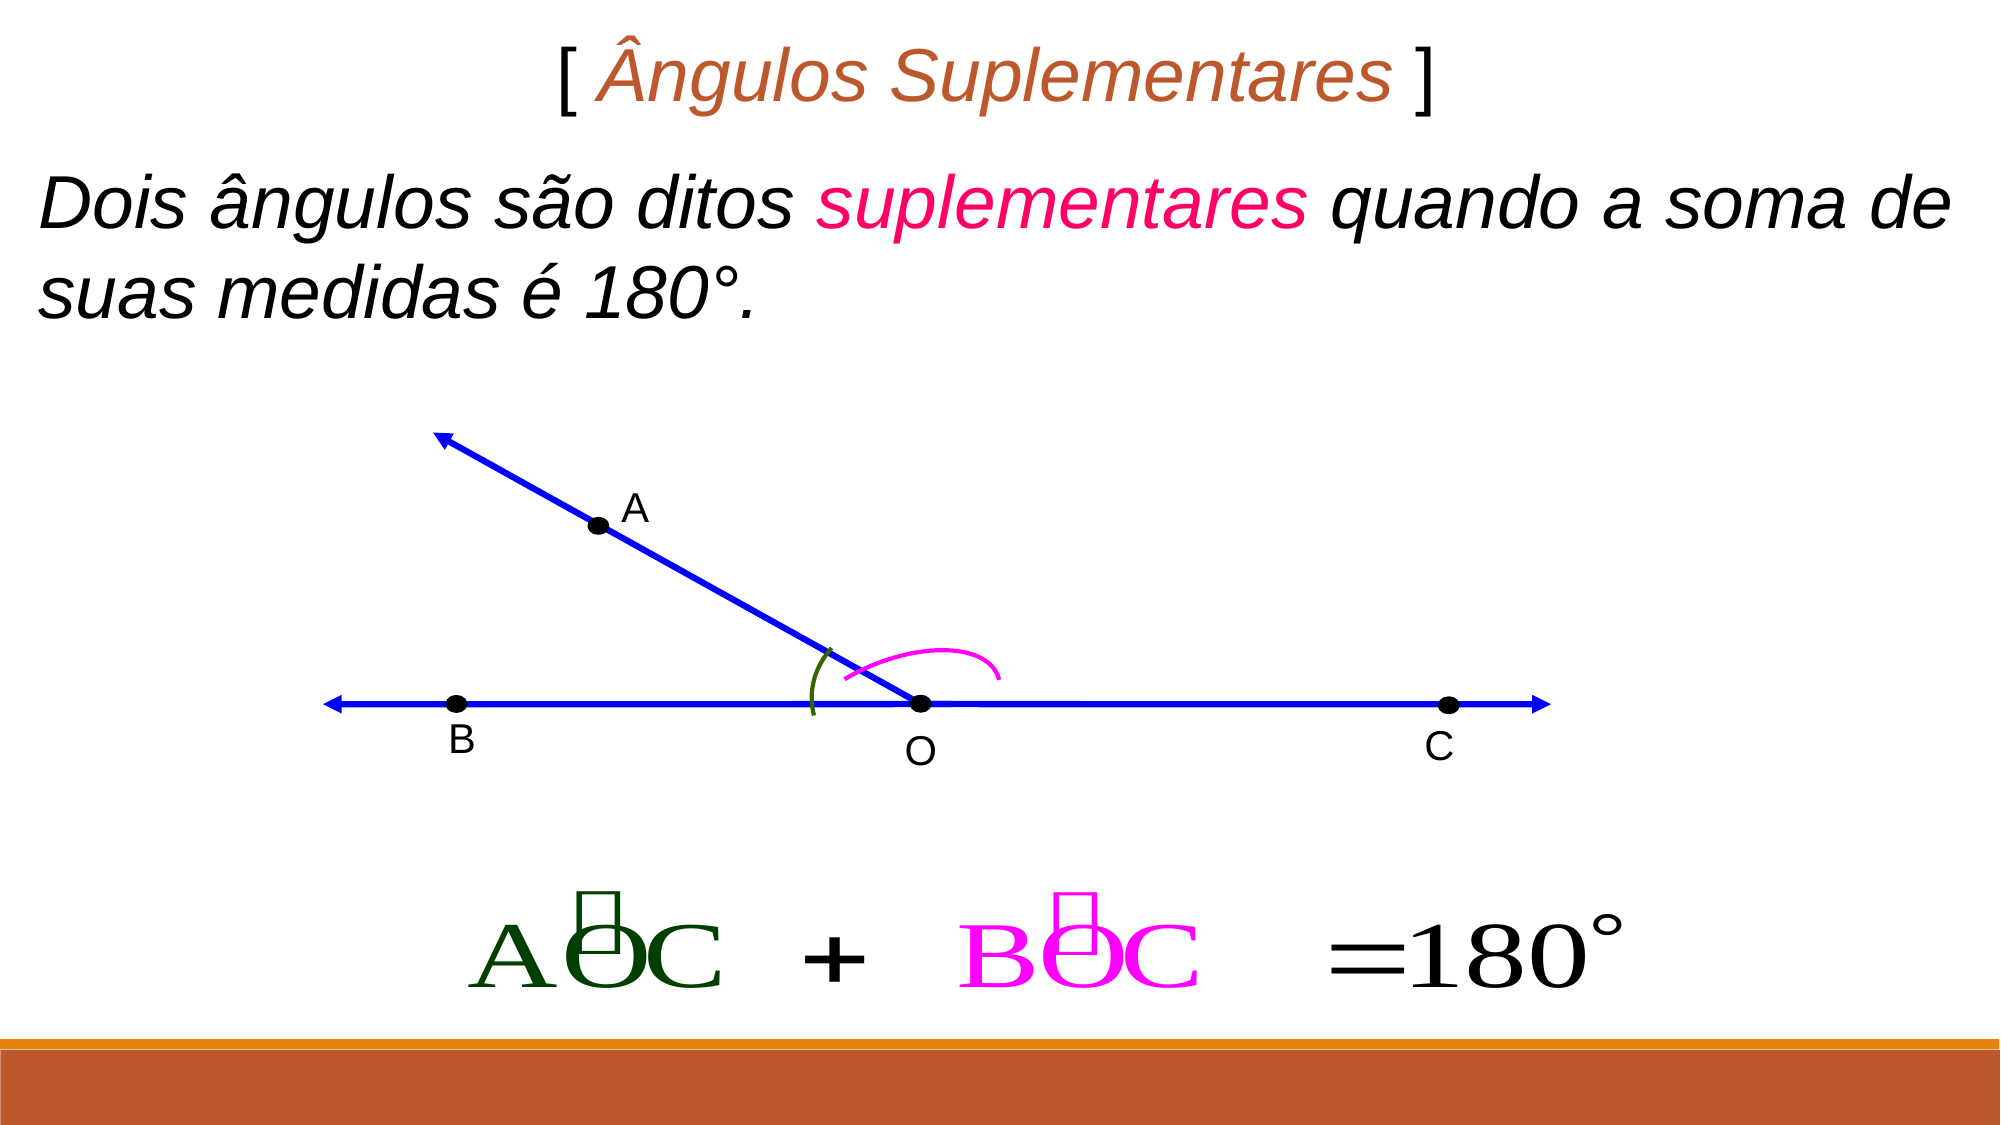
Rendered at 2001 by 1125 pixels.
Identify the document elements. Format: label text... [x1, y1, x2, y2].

text_box [1457, 697, 1552, 711]
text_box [448, 868, 752, 1012]
text_box [448, 698, 465, 710]
text_box [1440, 699, 1457, 712]
text_box B [433, 704, 491, 769]
text_box [861, 650, 1000, 716]
text_box [322, 697, 433, 711]
text_box [811, 648, 890, 716]
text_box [778, 916, 895, 1004]
text_box [912, 697, 929, 710]
text_box [432, 432, 593, 522]
text_box [ Ângulos Suplementares ] Dois ângulos são ditos suplementares quando a soma de suas medidas é 180°. [23, 19, 1969, 342]
text_box O [889, 716, 953, 781]
text_box A [606, 473, 665, 539]
text_box [590, 519, 607, 532]
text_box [936, 869, 1231, 1012]
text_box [1298, 901, 1656, 1012]
text_box C [1409, 711, 1470, 776]
